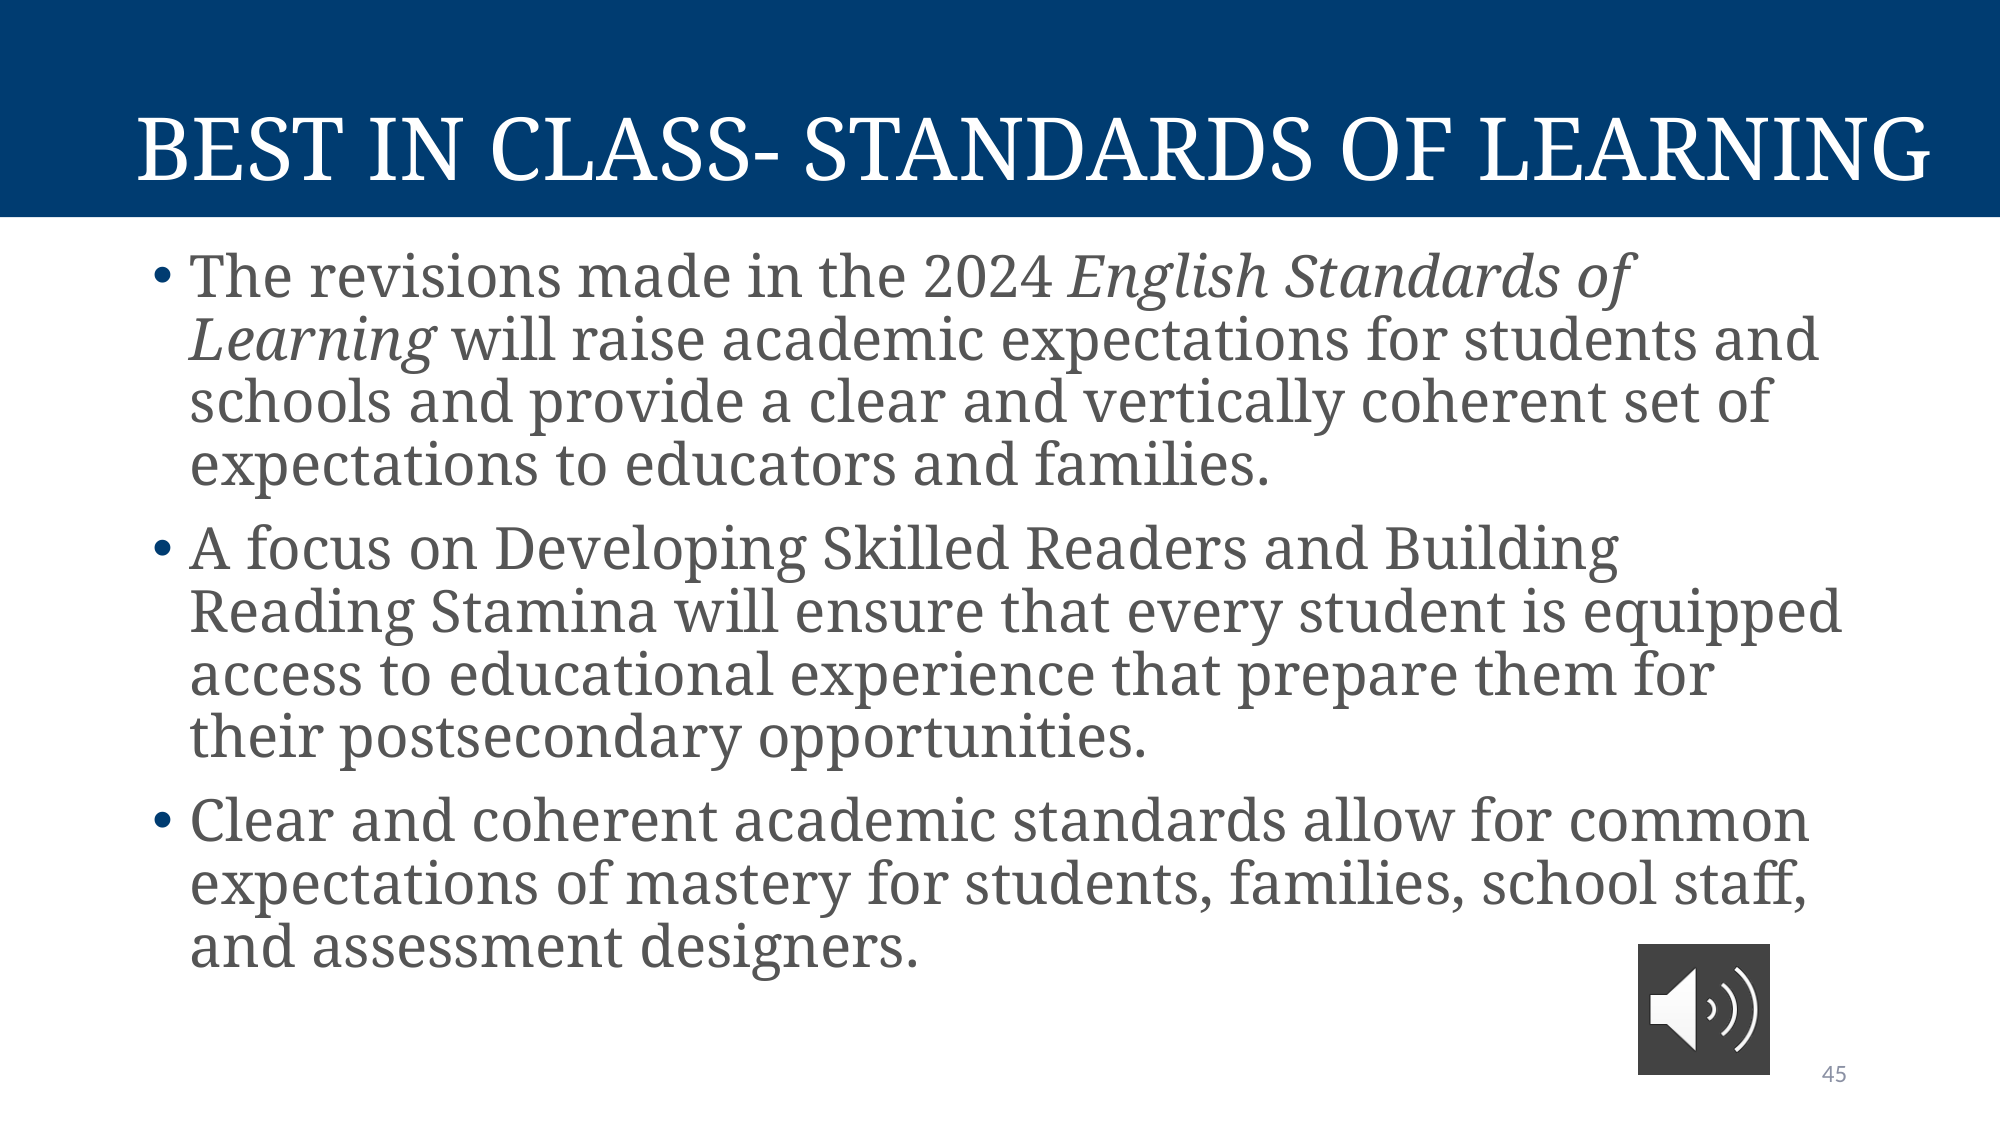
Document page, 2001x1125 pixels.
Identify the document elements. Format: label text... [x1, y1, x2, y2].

picture [1637, 942, 1771, 1077]
slide_number 45 [1412, 1042, 1863, 1103]
list Best in Class- Standards of Learning [0, 0, 2000, 218]
list The revisions made in the 2024 English Standards of Learning will raise academic expectations for students and schools and provide a clear and vertically coherent set of expectations to educators and families. A focus on Developing Skilled Readers and Building Reading Stamina will ensure that every student is equipped access to educational experience that prepare them for their postsecondary opportunities. Clear and coherent academic standards allow for common expectations of mastery for students, families, school staff, and assessment designers. [137, 239, 1863, 1014]
